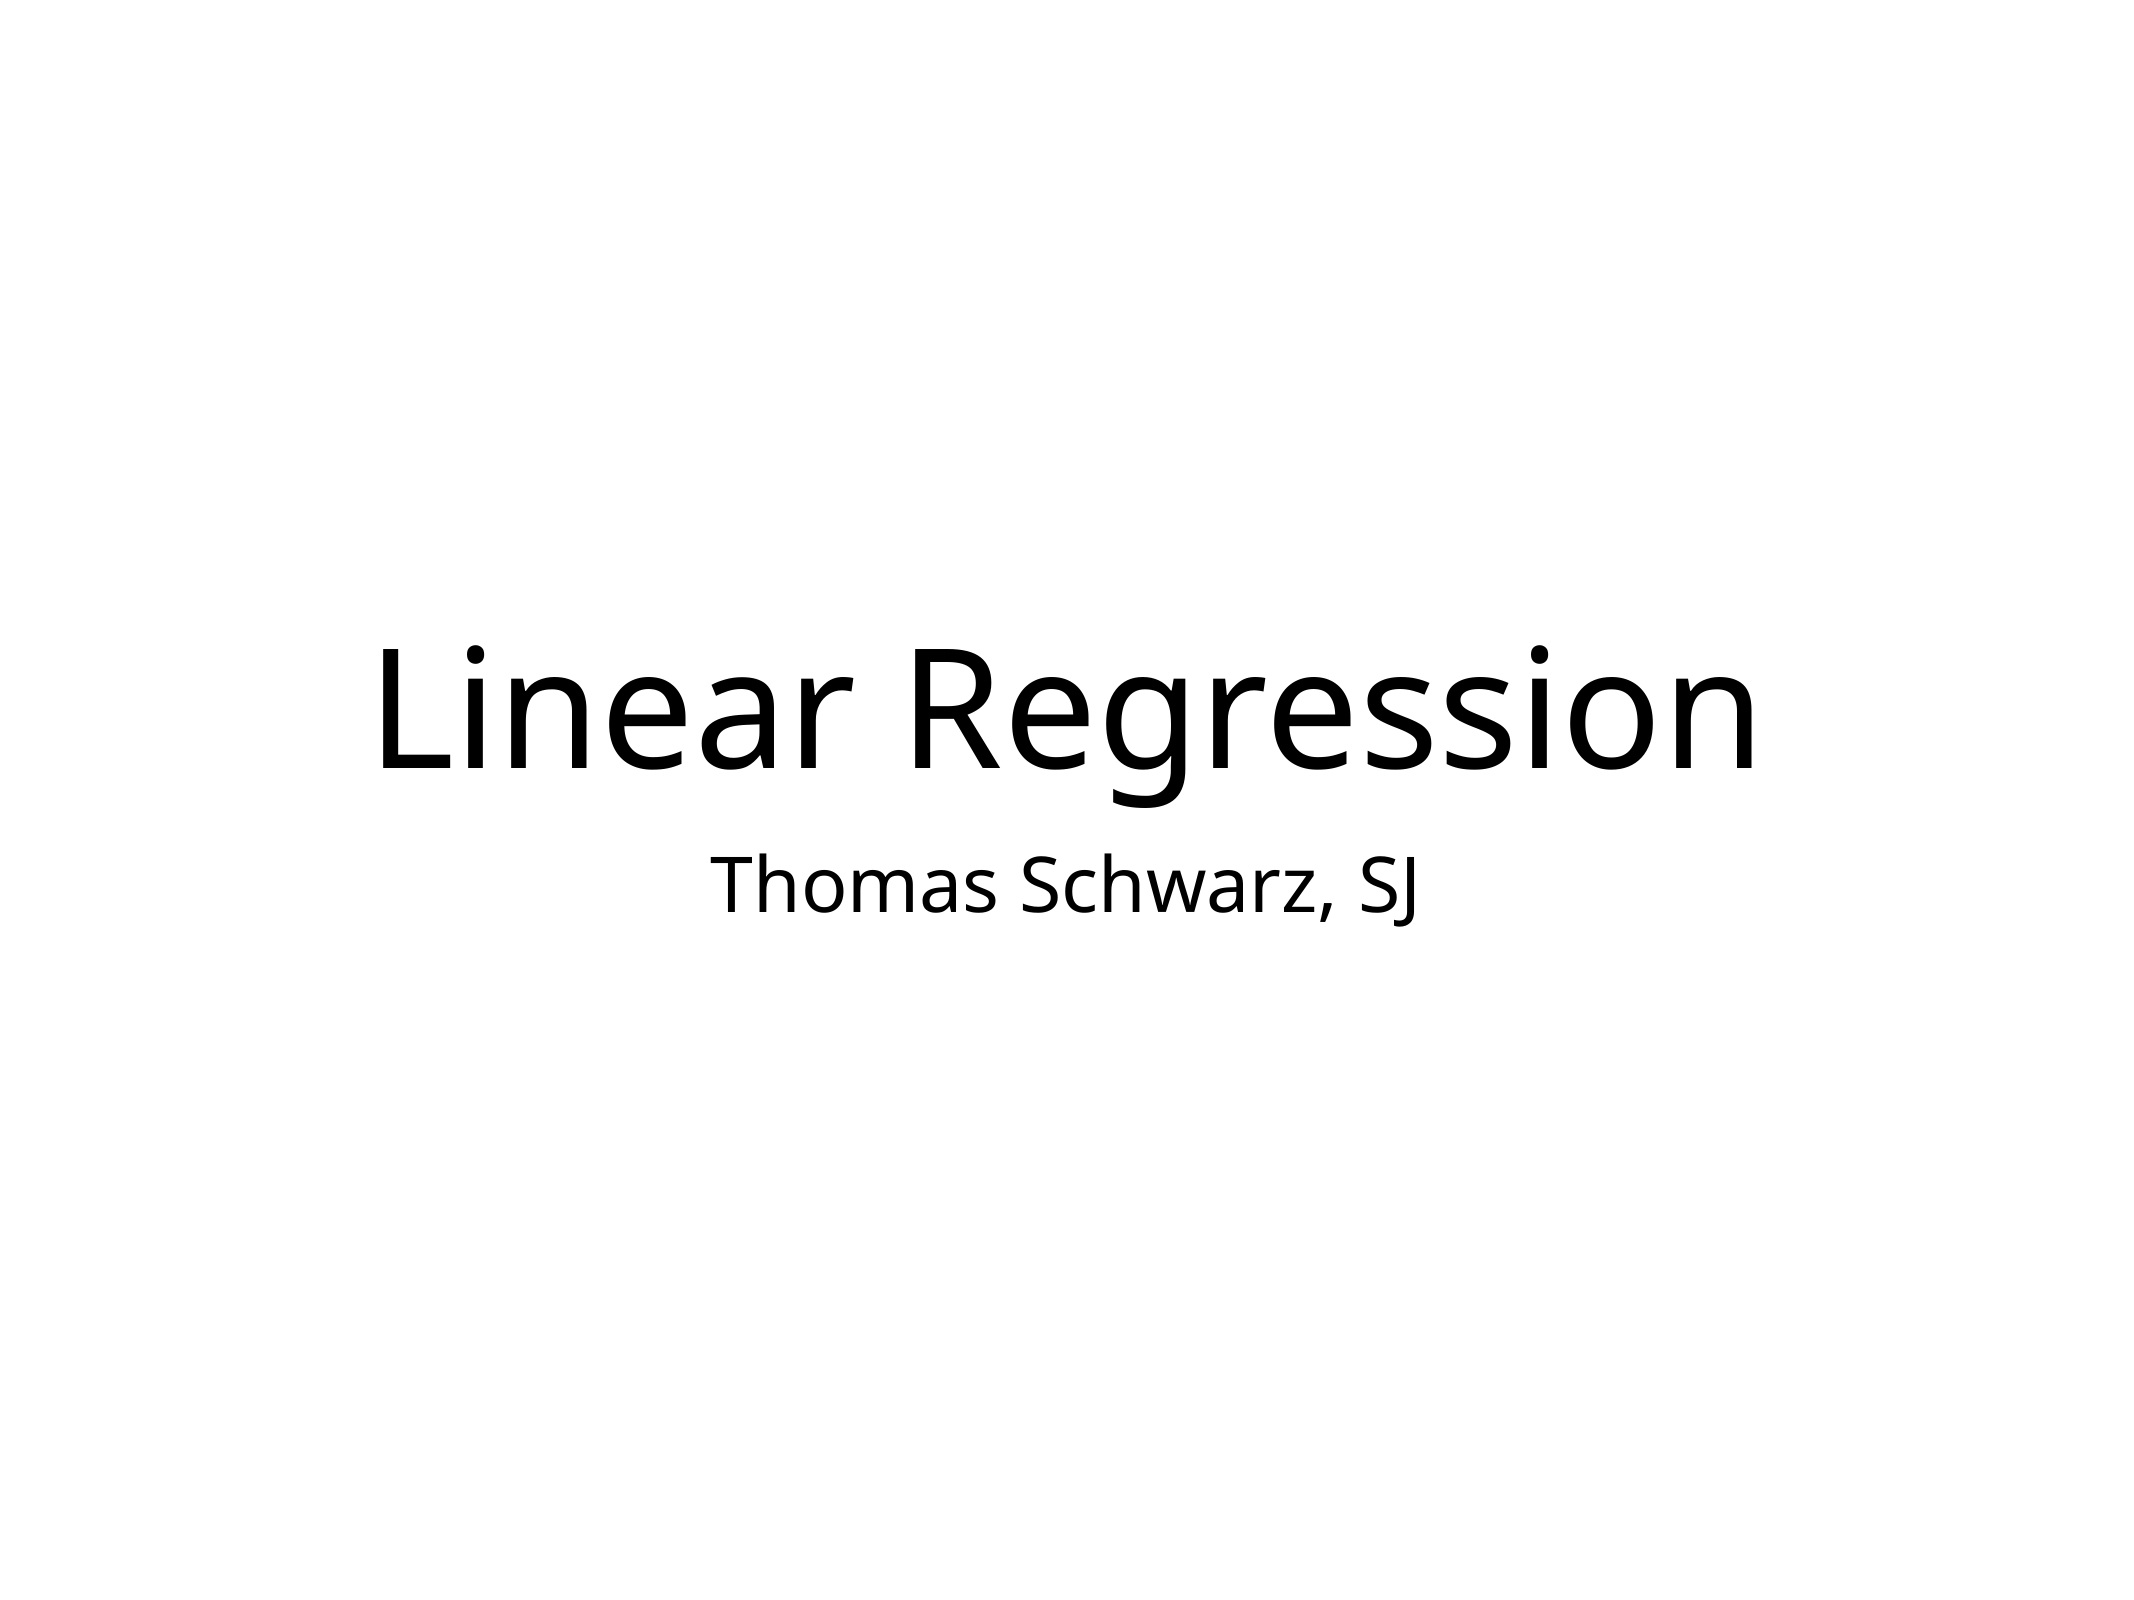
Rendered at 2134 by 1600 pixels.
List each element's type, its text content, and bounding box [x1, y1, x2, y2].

title Linear Regression [207, 268, 1926, 811]
subtitle Thomas Schwarz, SJ [207, 826, 1926, 1013]
